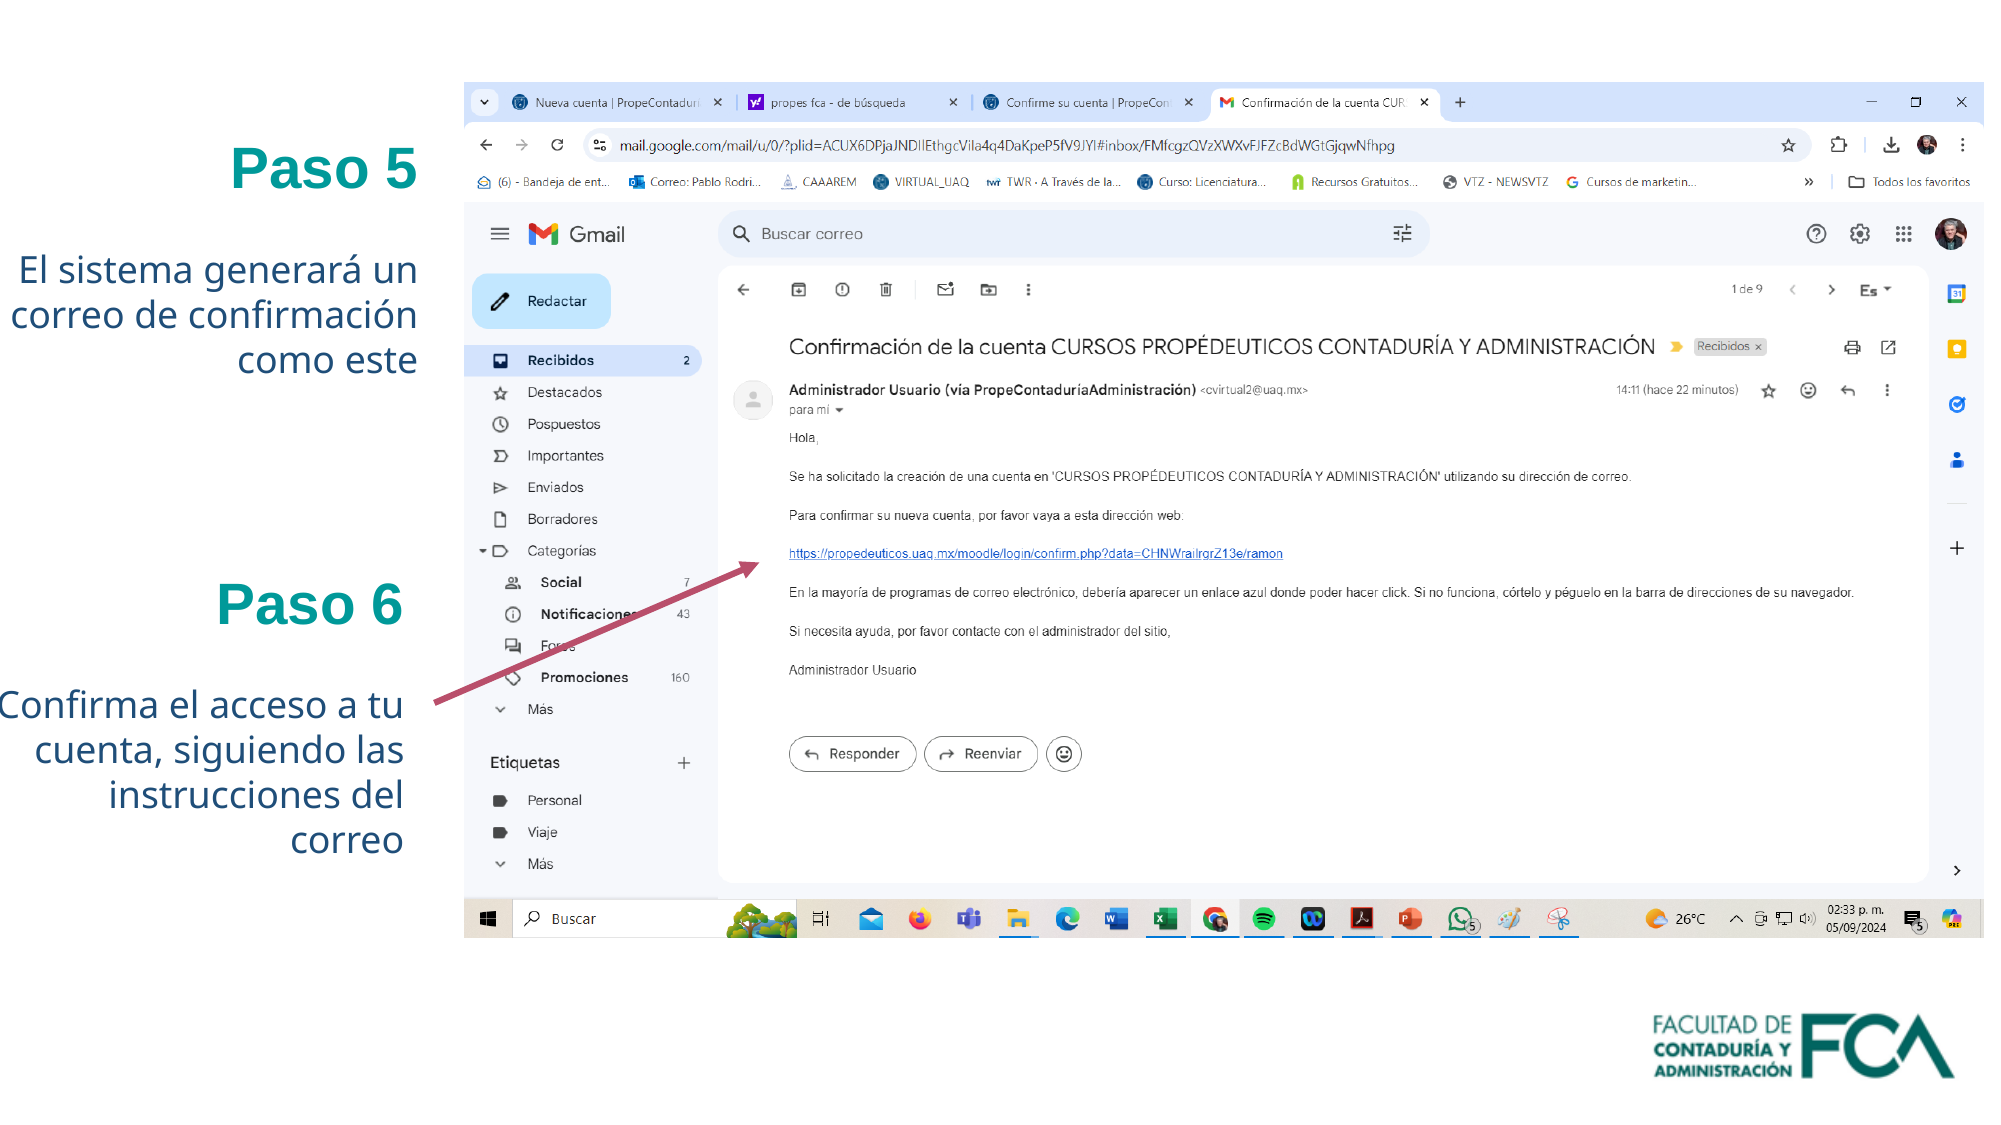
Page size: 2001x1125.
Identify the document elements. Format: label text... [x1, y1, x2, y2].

picture [1634, 991, 1966, 1096]
title Paso 5 El sistema generará un correo de confirmación como este [0, 128, 420, 381]
text_box Paso 6 Confirma el acceso a tu cuenta, siguiendo las instrucciones del correo [0, 564, 406, 861]
picture [463, 82, 1984, 938]
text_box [434, 562, 760, 703]
